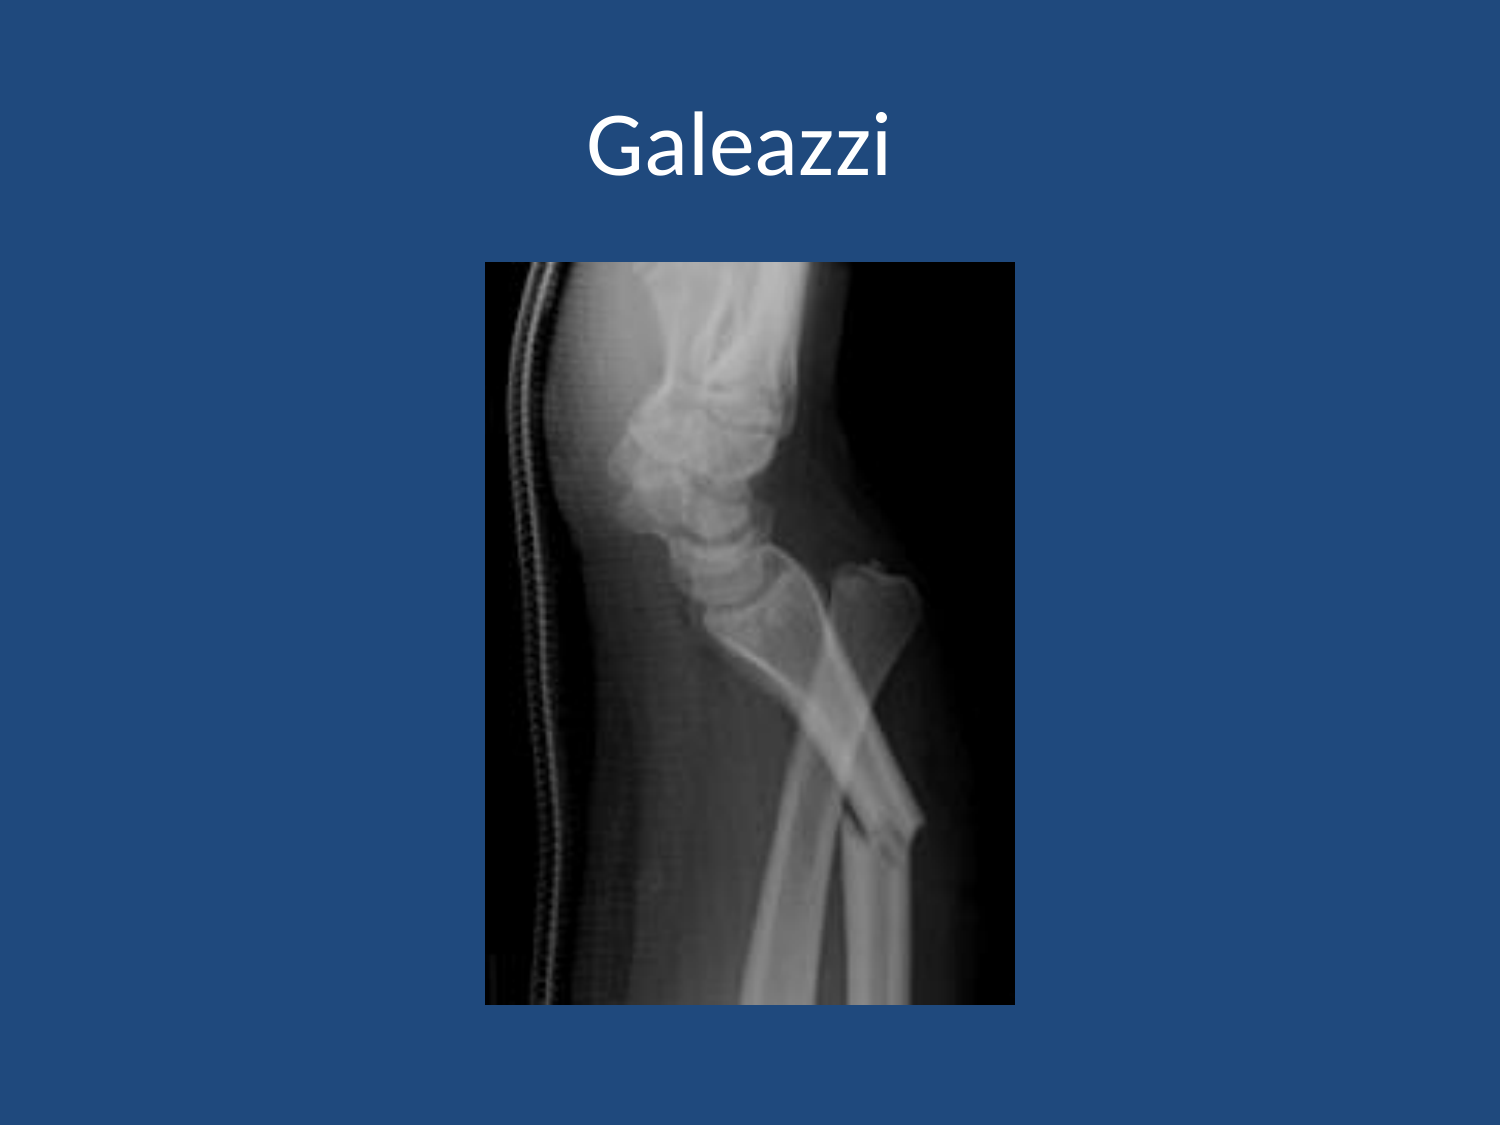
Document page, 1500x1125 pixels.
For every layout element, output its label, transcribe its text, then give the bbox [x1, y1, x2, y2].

title Galeazzi [75, 45, 1425, 233]
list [74, 262, 1426, 1006]
